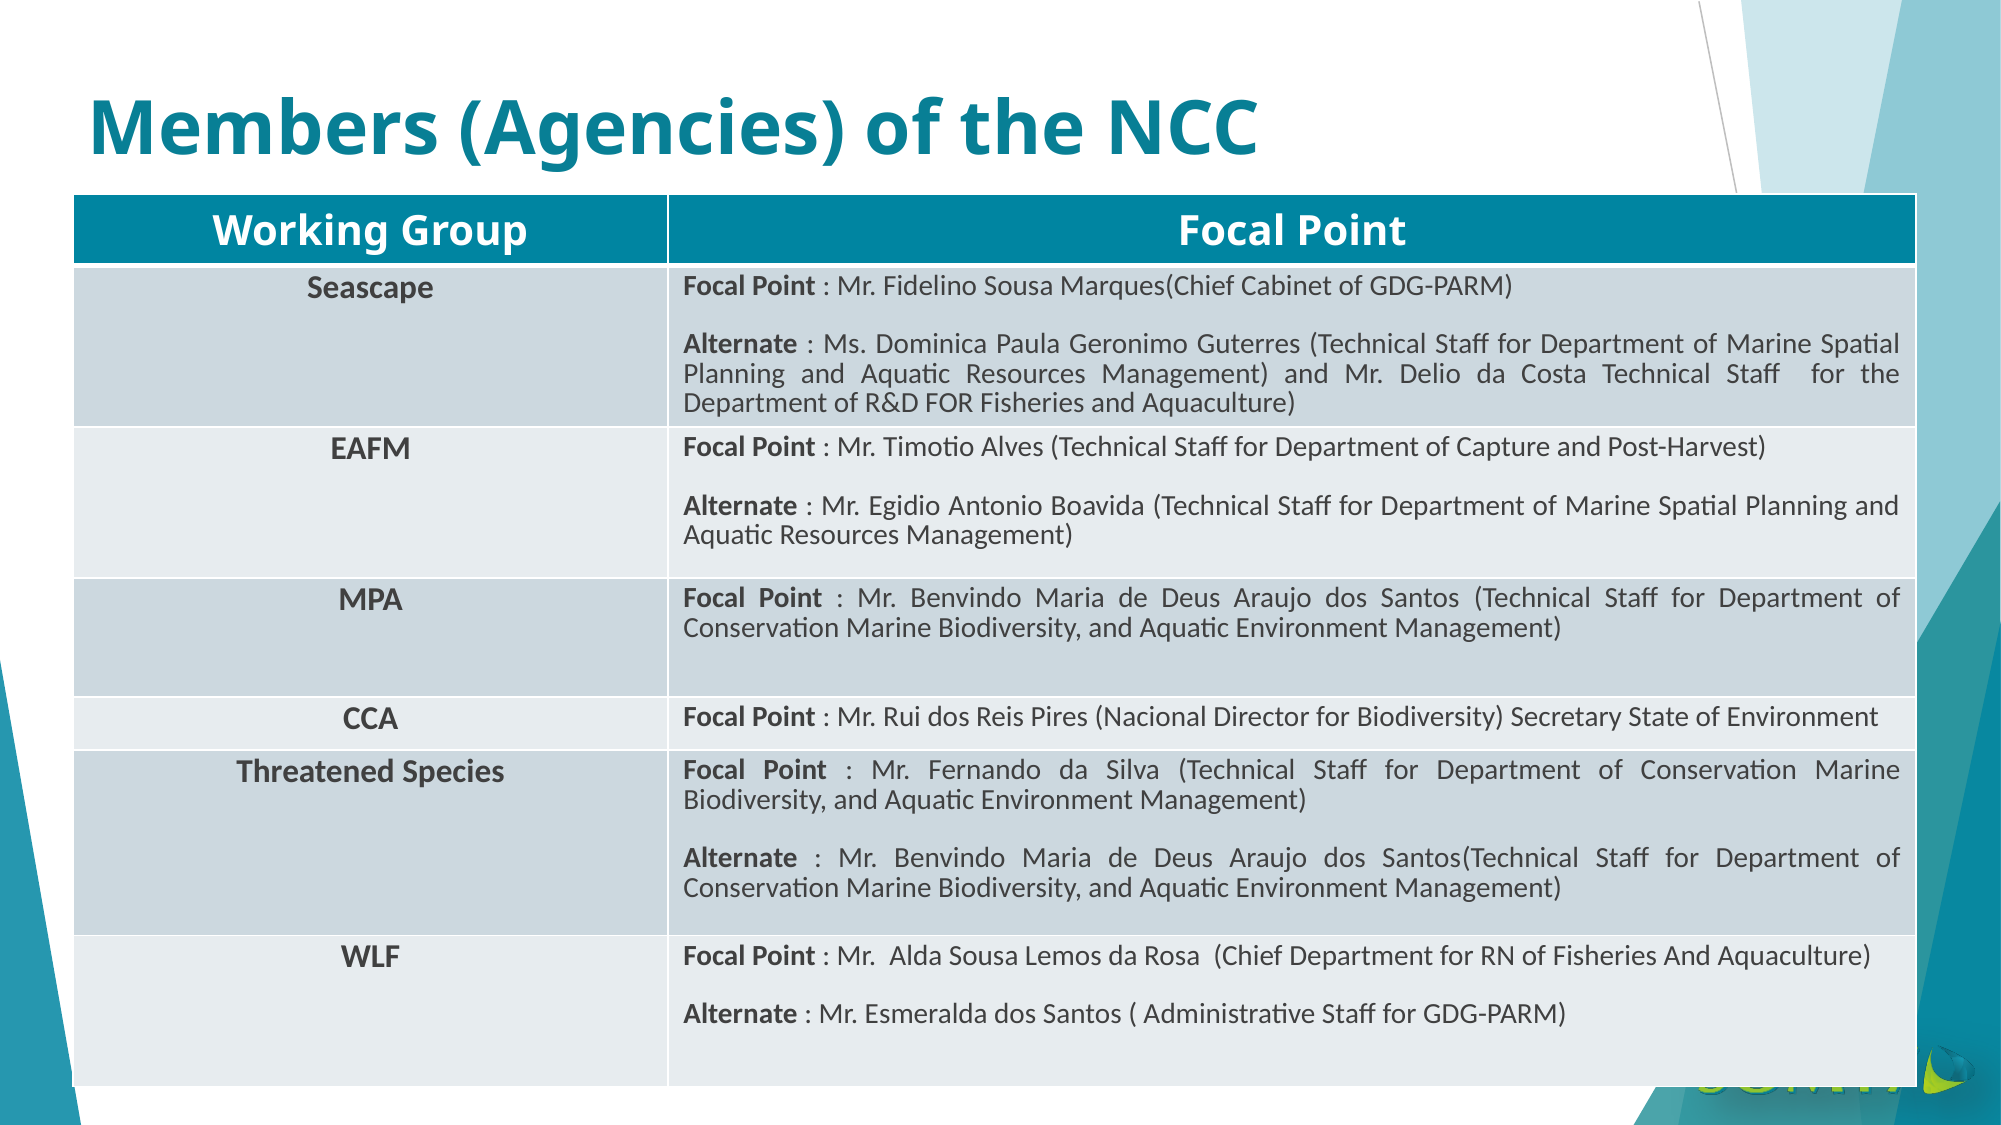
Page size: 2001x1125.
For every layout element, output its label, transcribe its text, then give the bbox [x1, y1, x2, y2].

table_cell Focal Point : Mr. Alda Sousa Lemos da Rosa (Chief Department for RN of Fisheries And Aquaculture) Alternate : Mr. Esmeralda dos Santos ( Administrative Staff for GDG-PARM) [669, 936, 1915, 1086]
table_cell Focal Point : Mr. Rui dos Reis Pires (Nacional Director for Biodiversity) Secretary State of Environment [669, 698, 1915, 749]
table_cell EAFM [74, 428, 667, 577]
picture [1655, 1009, 1976, 1125]
table_cell Seascape [74, 268, 667, 426]
table_cell Focal Point : Mr. Fidelino Sousa Marques(Chief Cabinet of GDG-PARM) Alternate : Ms. Dominica Paula Geronimo Guterres (Technical Staff for Department of Marine Spatial Planning and Aquatic Resources Management) and Mr. Delio da Costa Technical Staff for the Department of R&D FOR Fisheries and Aquaculture) [669, 268, 1915, 426]
title Members (Agencies) of the NCC [72, 67, 1798, 193]
table_cell MPA [74, 579, 667, 696]
table_cell CCA [74, 698, 667, 749]
table_cell Focal Point : Mr. Timotio Alves (Technical Staff for Department of Capture and Post-Harvest) Alternate : Mr. Egidio Antonio Boavida (Technical Staff for Department of Marine Spatial Planning and Aquatic Resources Management) [669, 428, 1915, 577]
table_cell Threatened Species [74, 751, 667, 935]
table_header Focal Point [669, 195, 1915, 263]
table_cell WLF [74, 936, 667, 1086]
table_cell Focal Point : Mr. Benvindo Maria de Deus Araujo dos Santos (Technical Staff for Department of Conservation Marine Biodiversity, and Aquatic Environment Management) [669, 579, 1915, 696]
table_cell Focal Point : Mr. Fernando da Silva (Technical Staff for Department of Conservation Marine Biodiversity, and Aquatic Environment Management) Alternate : Mr. Benvindo Maria de Deus Araujo dos Santos(Technical Staff for Department of Conservation Marine Biodiversity, and Aquatic Environment Management) [669, 751, 1915, 935]
table_header Working Group [74, 195, 667, 263]
